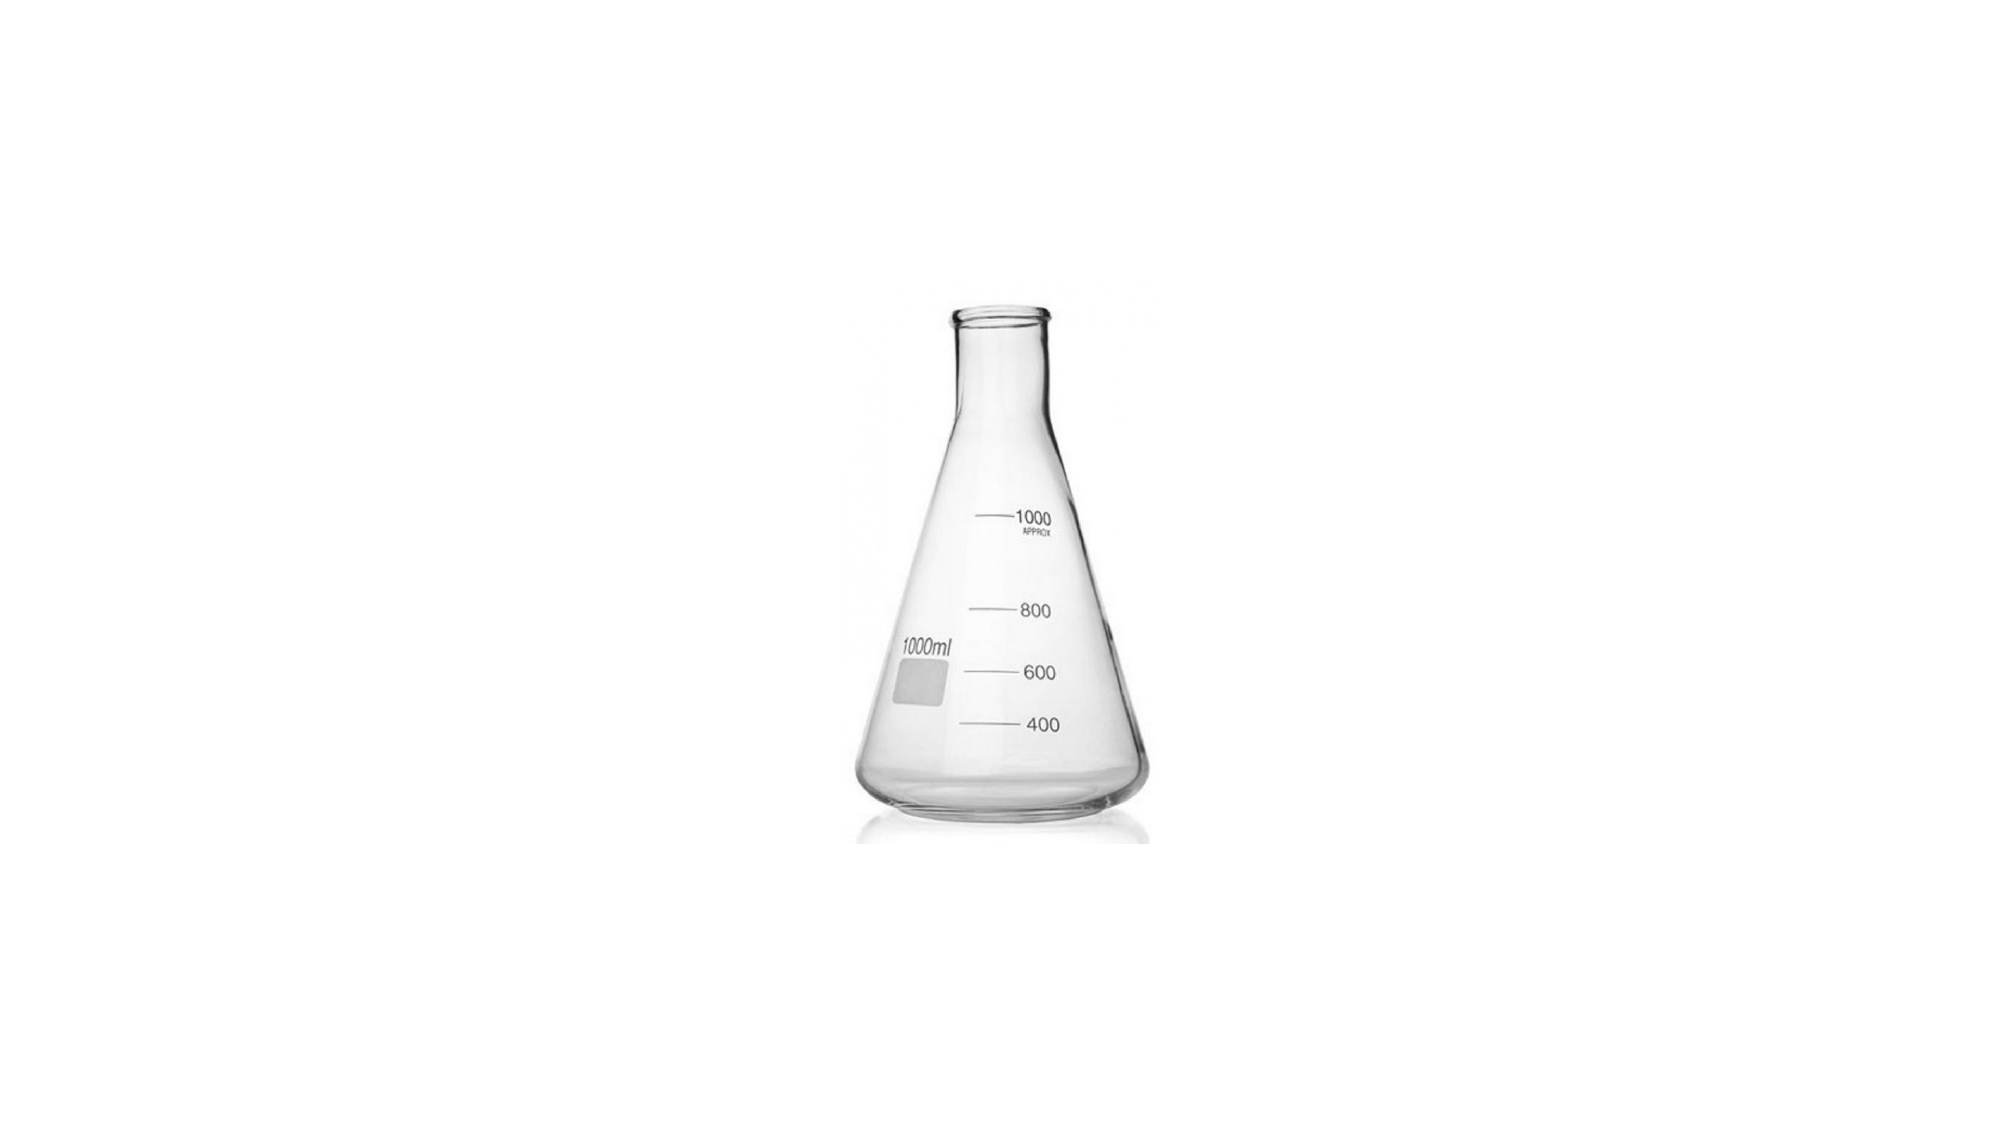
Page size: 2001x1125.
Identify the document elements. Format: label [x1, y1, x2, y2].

picture [718, 281, 1282, 844]
